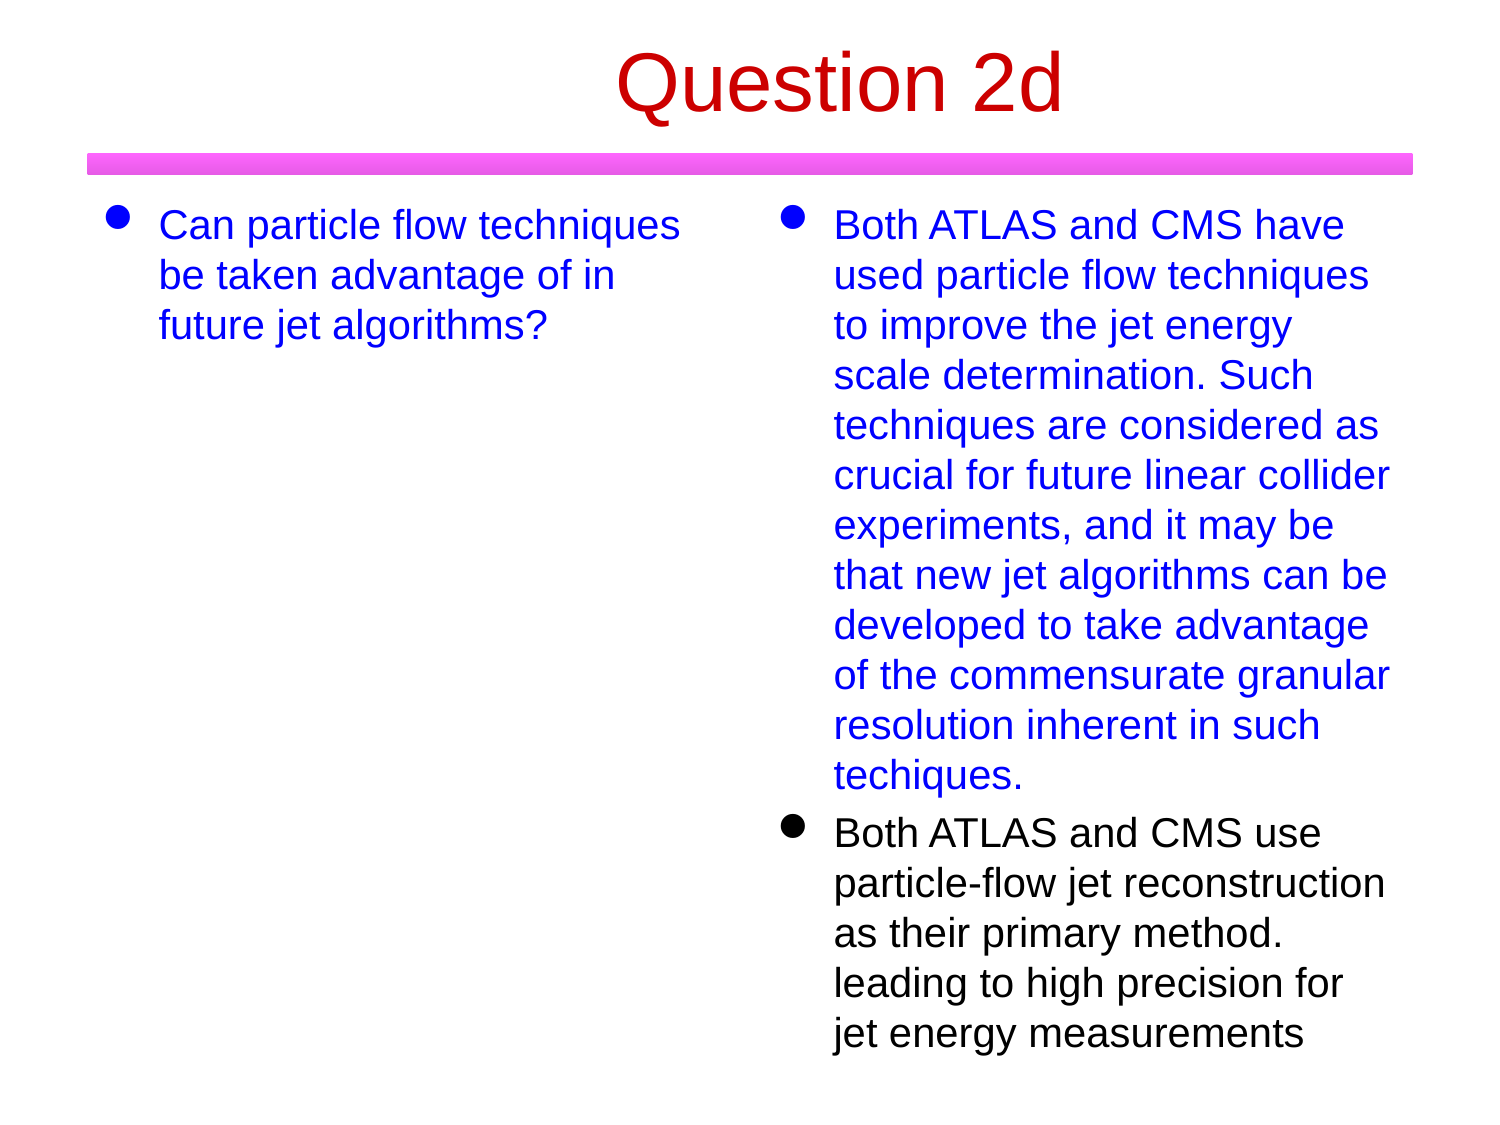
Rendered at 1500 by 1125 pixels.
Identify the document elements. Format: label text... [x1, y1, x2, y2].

list Can particle flow techniques be taken advantage of in future jet algorithms? [87, 190, 738, 1025]
list Both ATLAS and CMS have used particle flow techniques to improve the jet energy scale determination. Such techniques are considered as crucial for future linear collider experiments, and it may be that new jet algorithms can be developed to take advantage of the commensurate granular resolution inherent in such techiques. Both ATLAS and CMS use particle-flow jet reconstruction as their primary method. leading to high precision for jet energy measurements [762, 190, 1413, 1025]
title Question 2d [365, 29, 1315, 129]
